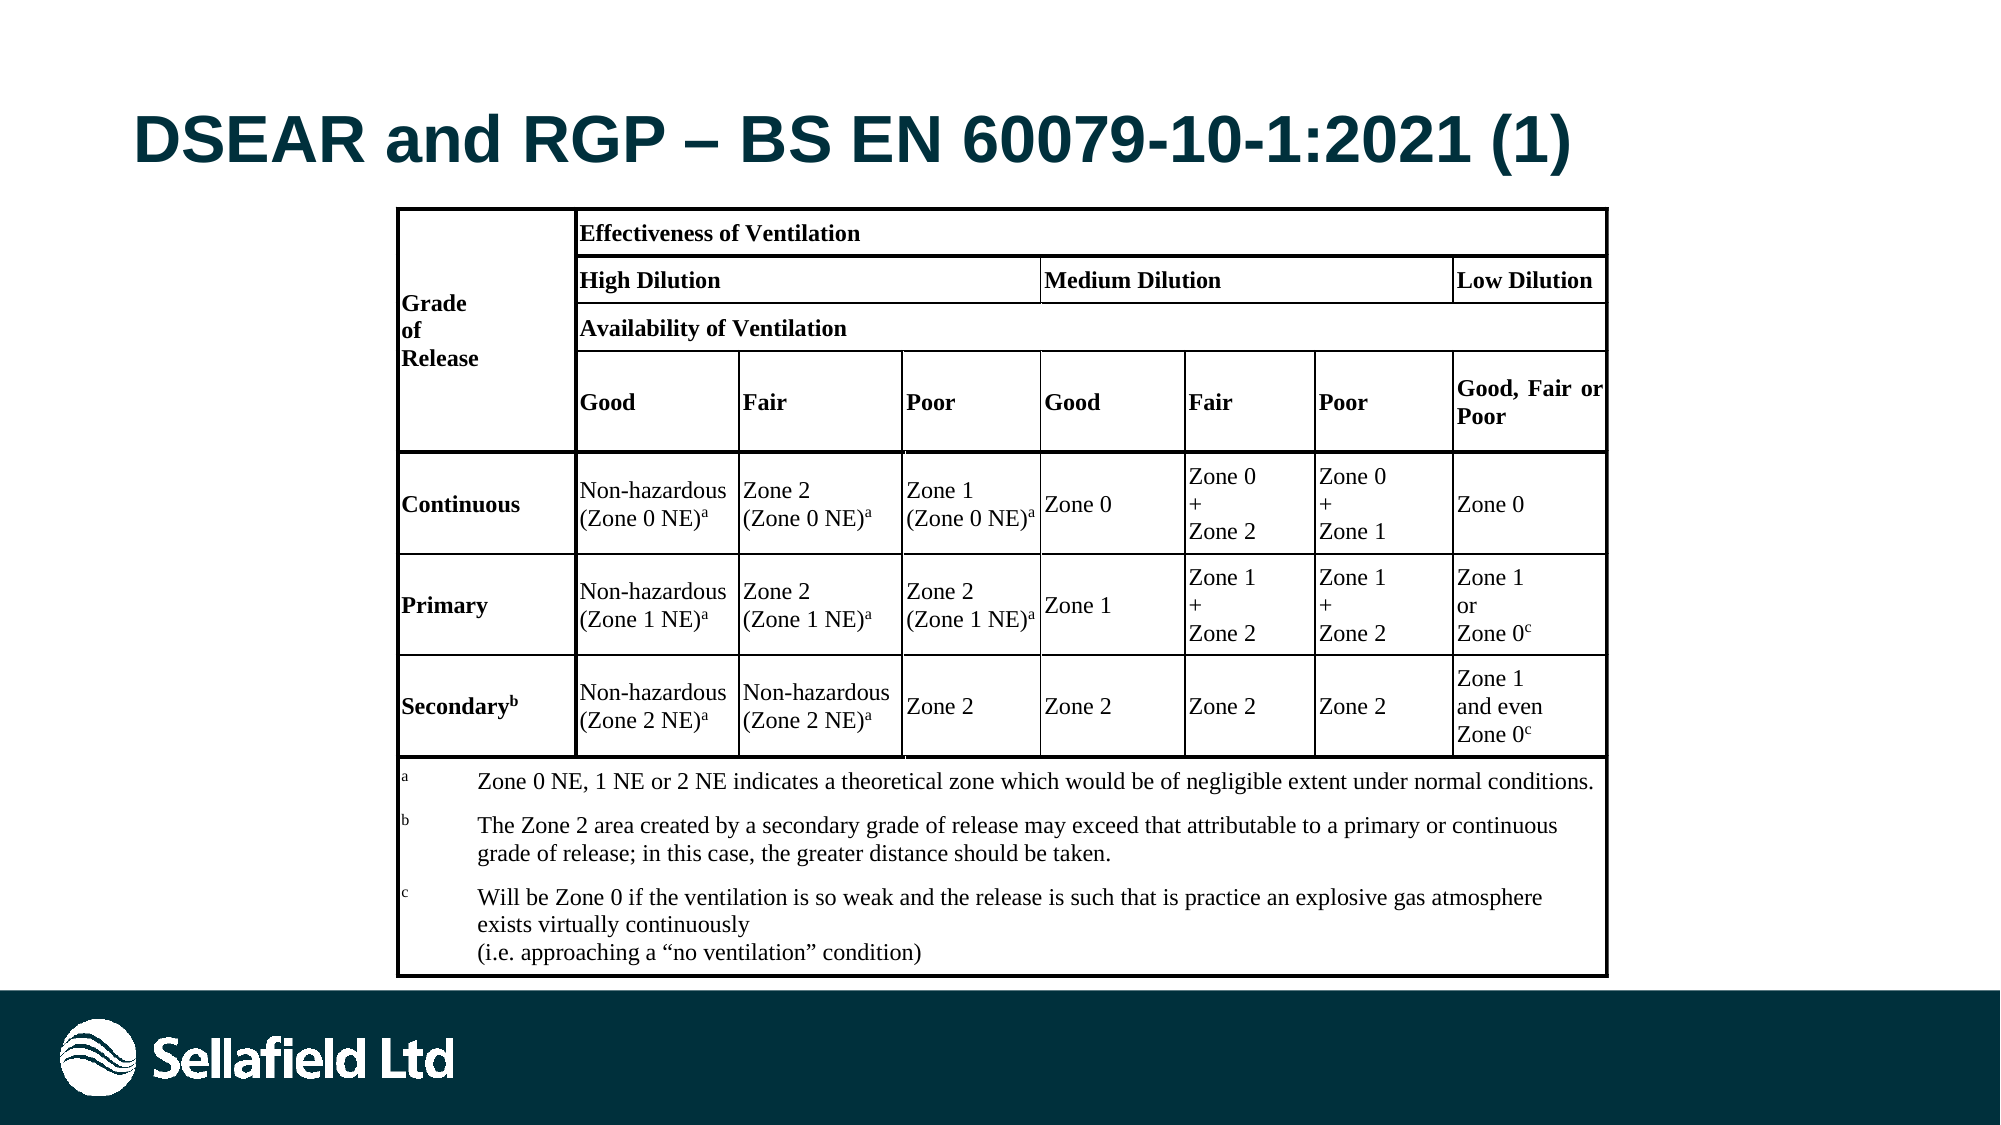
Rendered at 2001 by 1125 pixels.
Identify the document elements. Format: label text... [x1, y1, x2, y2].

picture [212, 1039, 219, 1077]
picture [285, 1039, 292, 1045]
picture [225, 1039, 230, 1077]
picture [326, 1039, 332, 1077]
picture [61, 1049, 133, 1095]
picture [65, 1020, 135, 1060]
picture [383, 1039, 405, 1077]
picture [297, 1049, 322, 1078]
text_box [395, 206, 1609, 1022]
picture [235, 1049, 259, 1078]
picture [182, 1049, 208, 1078]
picture [404, 1042, 422, 1078]
picture [285, 1050, 292, 1077]
picture [337, 1039, 364, 1077]
picture [155, 1038, 179, 1078]
picture [426, 1039, 452, 1077]
picture [62, 1039, 132, 1066]
picture [261, 1037, 280, 1077]
title DSEAR and RGP – BS EN 60079-10-1:2021 (1) [118, 88, 1890, 207]
